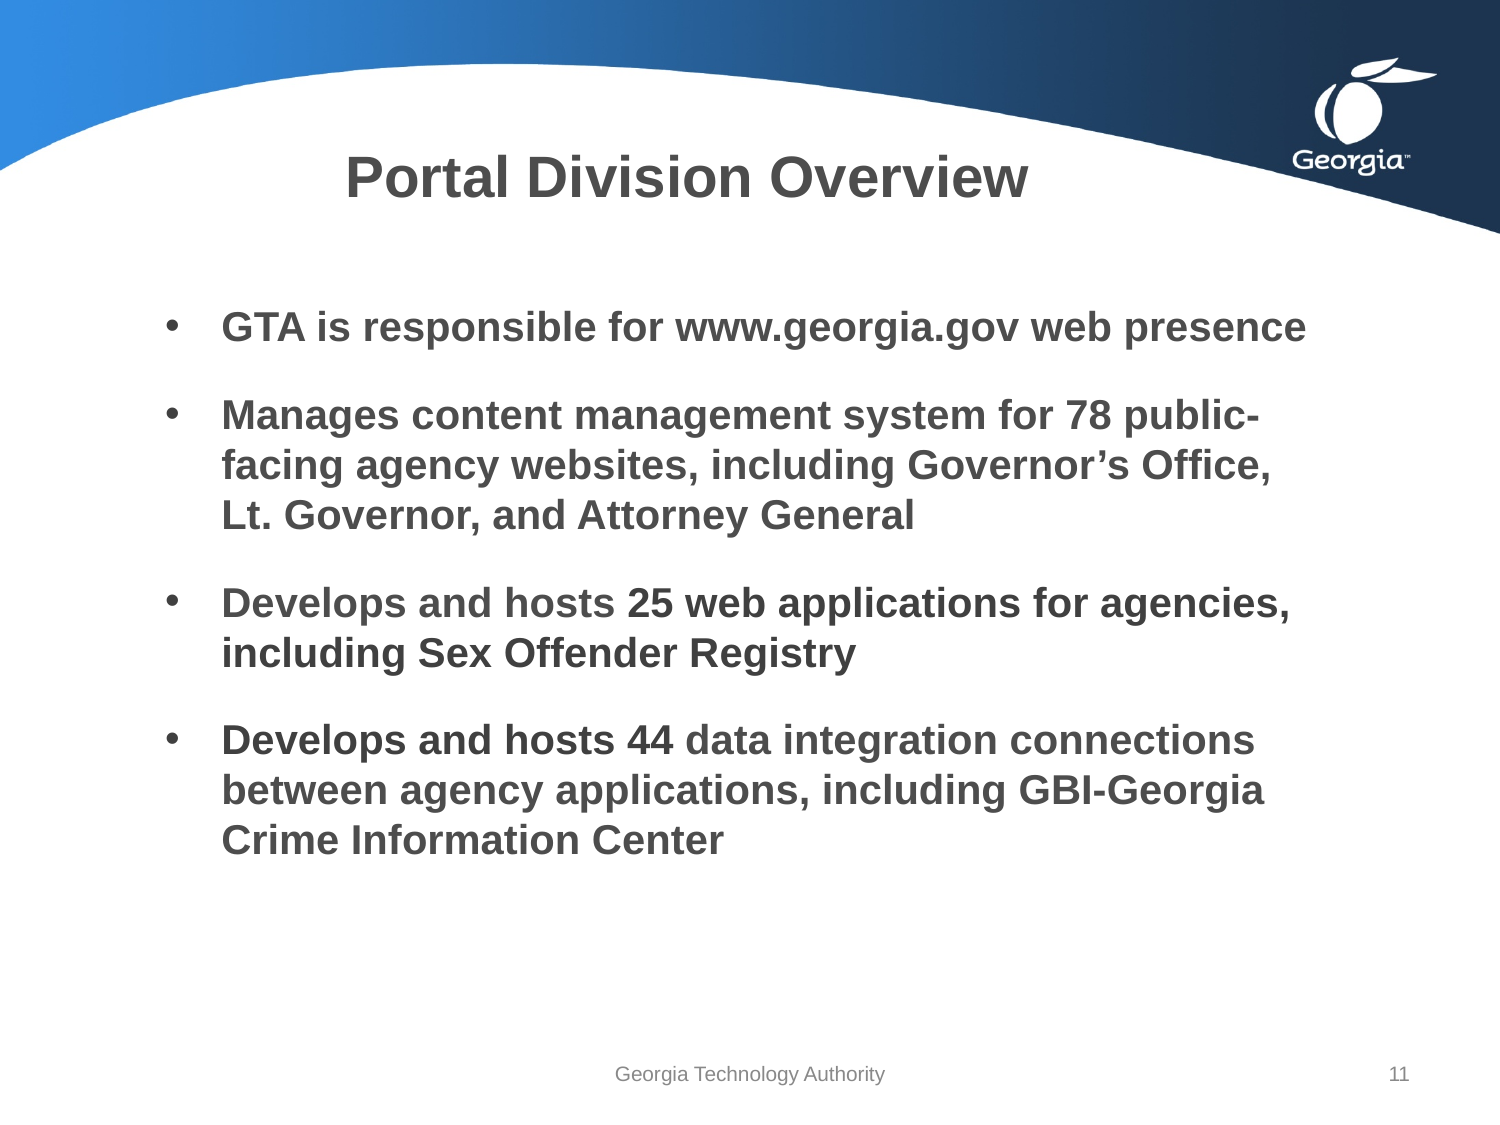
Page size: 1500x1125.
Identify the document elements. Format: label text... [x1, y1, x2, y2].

slide_number 11 [1074, 1042, 1425, 1103]
list GTA is responsible for www.georgia.gov web presence Manages content management system for 78 public-facing agency websites, including Governor’s Office, Lt. Governor, and Attorney General Develops and hosts 25 web applications for agencies, including Sex Offender Registry Develops and hosts 44 data integration connections between agency applications, including GBI-Georgia Crime Information Center [150, 292, 1332, 963]
footer Georgia Technology Authority [512, 1042, 988, 1103]
picture [0, 0, 1500, 1125]
title Portal Division Overview [12, 99, 1363, 249]
